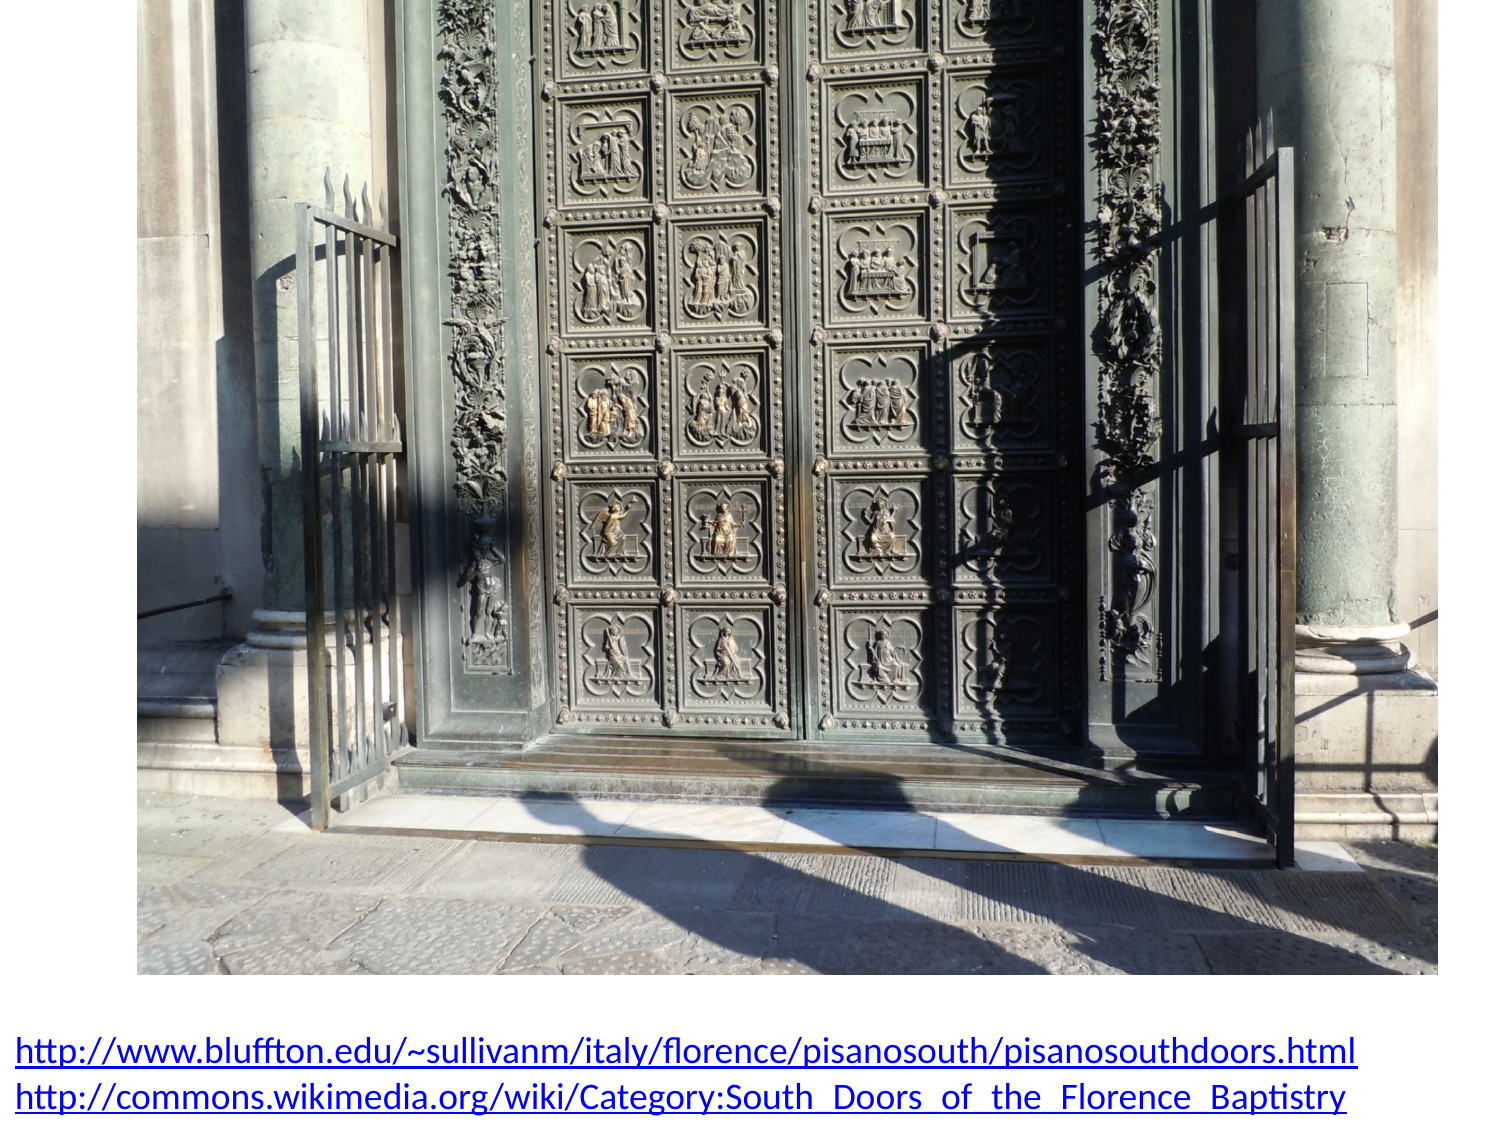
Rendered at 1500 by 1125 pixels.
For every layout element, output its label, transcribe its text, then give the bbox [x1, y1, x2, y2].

text_box http://www.bluffton.edu/~sullivanm/italy/florence/pisanosouth/pisanosouthdoors.html [0, 1018, 1388, 1124]
picture [137, 0, 1438, 976]
text_box http://commons.wikimedia.org/wiki/Category:South_Doors_of_the_Florence_Baptistry [0, 1064, 1500, 1125]
